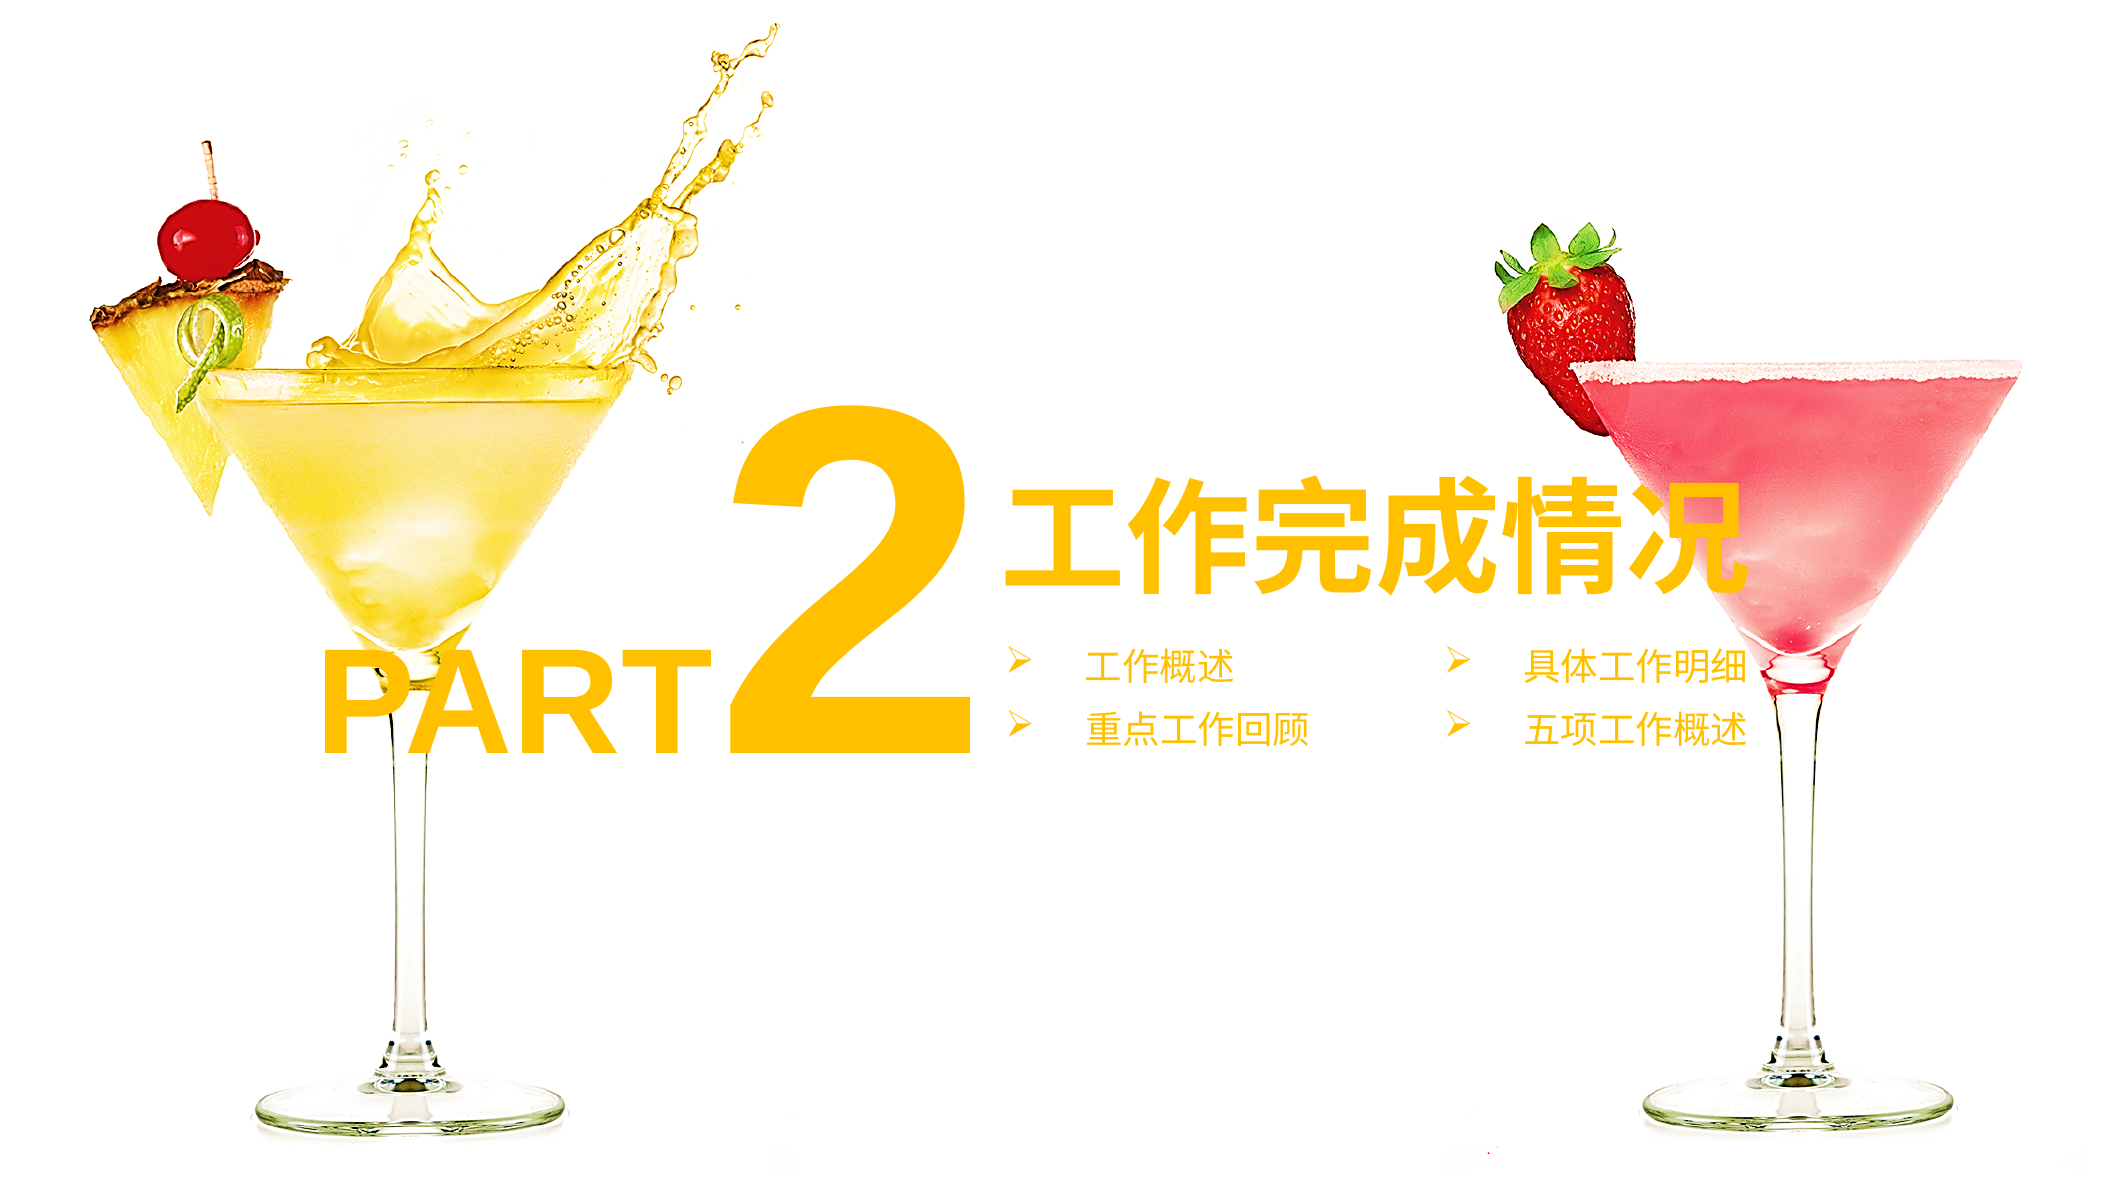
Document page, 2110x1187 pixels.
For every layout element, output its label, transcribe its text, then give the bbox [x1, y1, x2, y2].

text_box PART2 [301, 248, 1005, 861]
text_box 五项工作概述 [1428, 698, 1764, 759]
text_box 工作概述 [990, 635, 1250, 695]
text_box 工作完成情况 [985, 451, 1799, 617]
text_box 具体工作明细 [1428, 635, 1764, 695]
text_box 重点工作回顾 [990, 698, 1325, 759]
text_box [0, 0, 2110, 1187]
